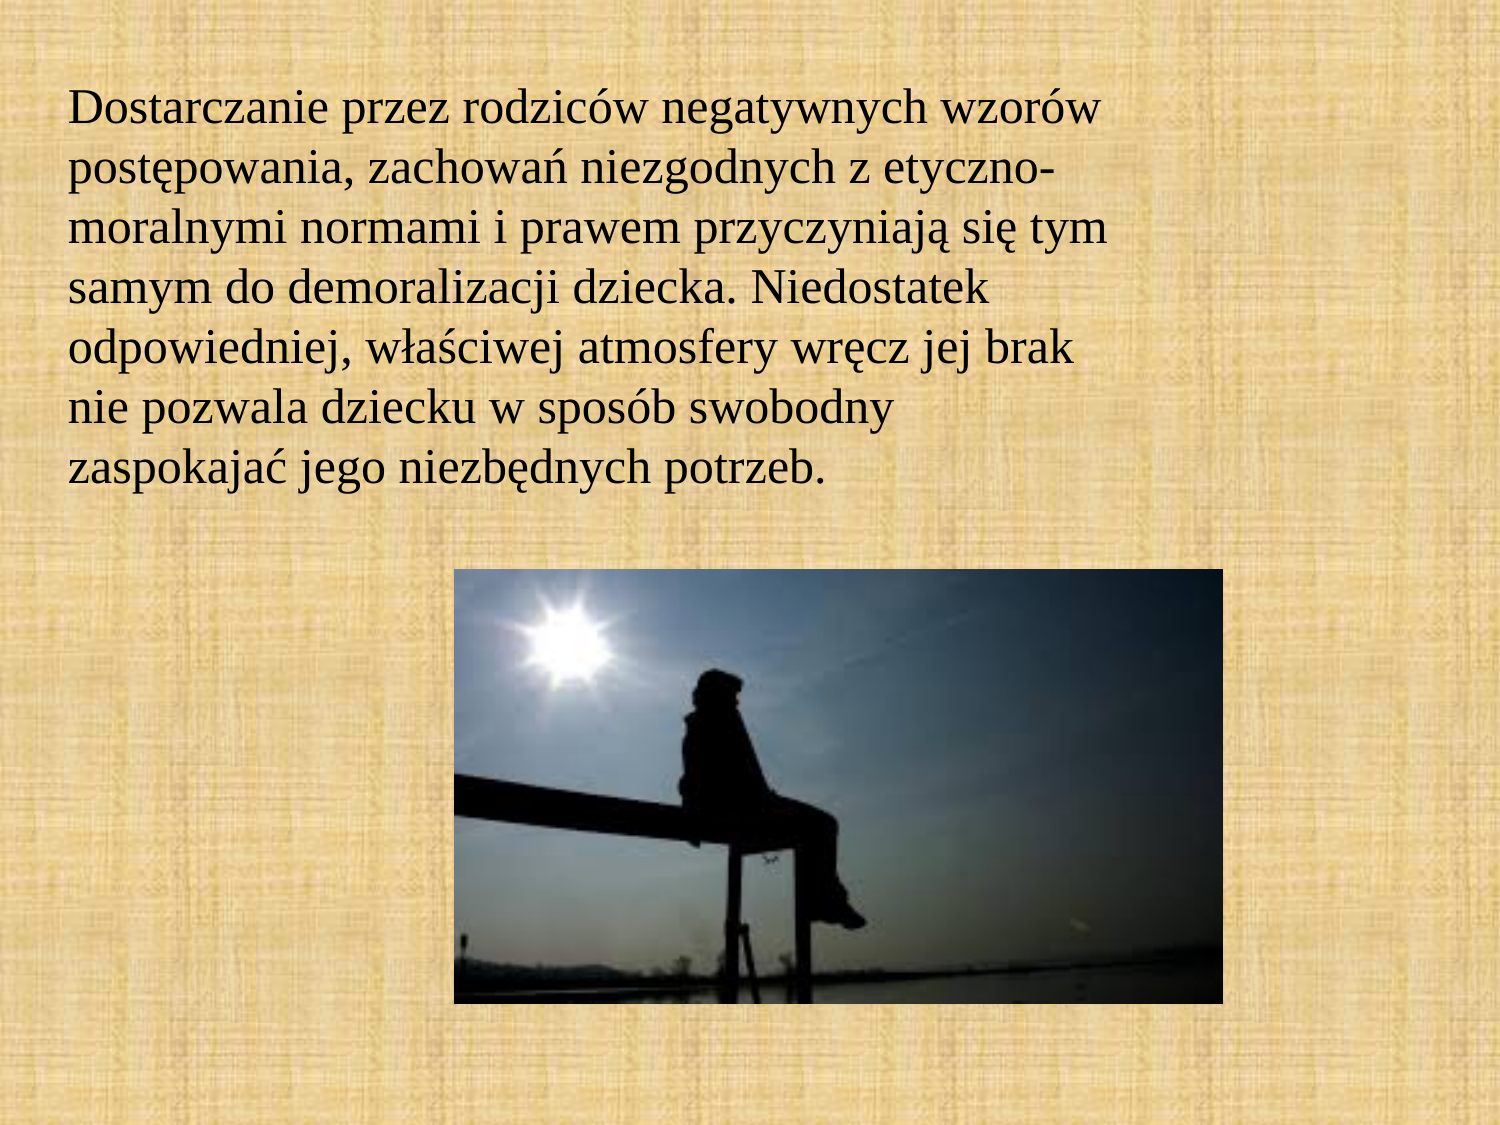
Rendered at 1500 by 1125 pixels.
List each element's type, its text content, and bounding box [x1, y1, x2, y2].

picture [0, 0, 1500, 1125]
text_box Dostarczanie przez rodziców negatywnych wzorów postępowania, zachowań niezgodnych z etyczno- moralnymi normami i prawem przyczyniają się tym samym do demoralizacji dziecka. Niedostatek odpowiedniej, właściwej atmosfery wręcz jej brak nie pozwala dziecku w sposób swobodny zaspokajać jego niezbędnych potrzeb. [53, 66, 1125, 502]
